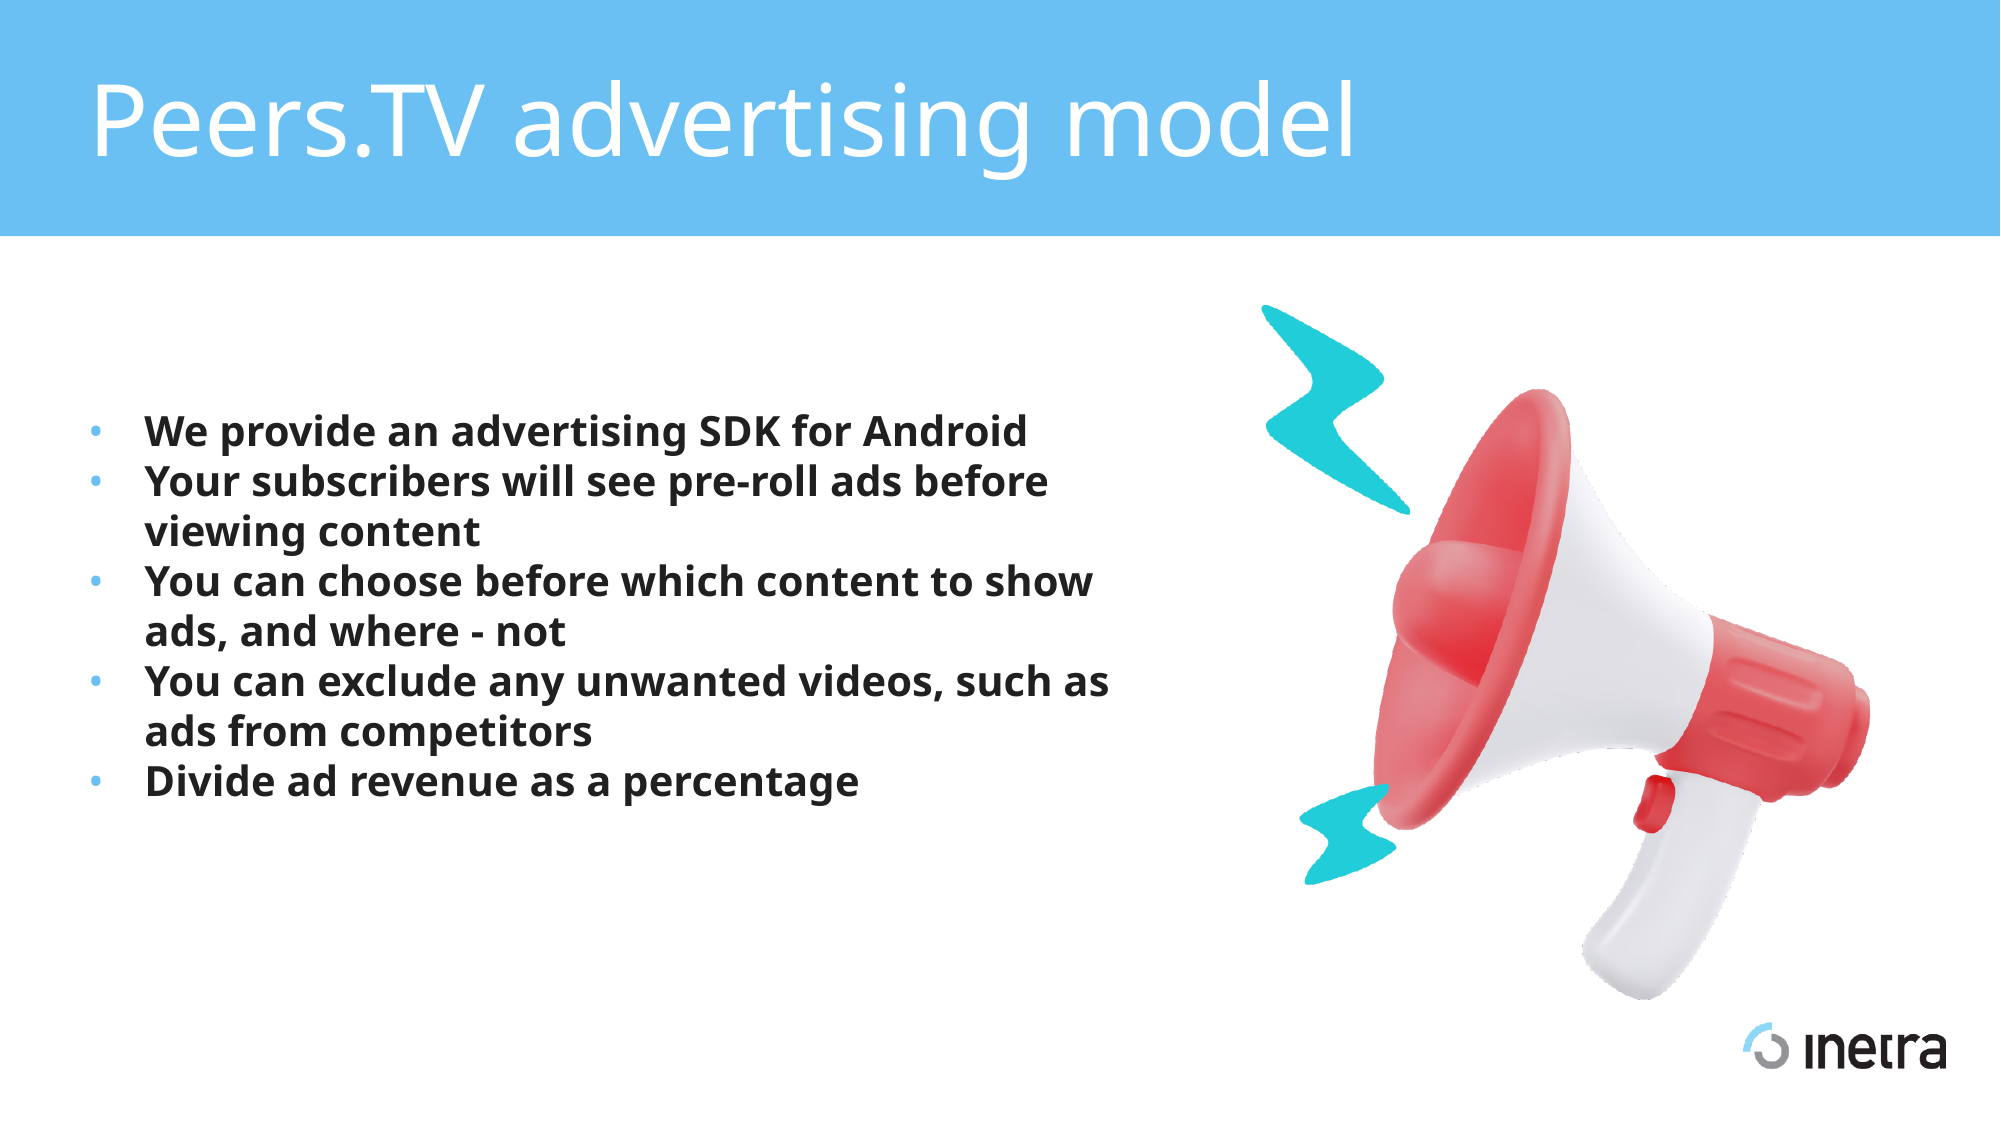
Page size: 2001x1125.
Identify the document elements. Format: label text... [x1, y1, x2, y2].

text_box [0, 0, 2000, 237]
text_box We provide an advertising SDK for Android Your subscribers will see pre-roll ads before viewing content You can choose before which content to show ads, and where - not You can exclude any unwanted videos, such as ads from competitors Divide ad revenue as a percentage [73, 397, 1202, 863]
text_box Peers.TV advertising model [73, 49, 1464, 185]
picture [1260, 304, 1871, 1000]
picture [1742, 1022, 1946, 1069]
